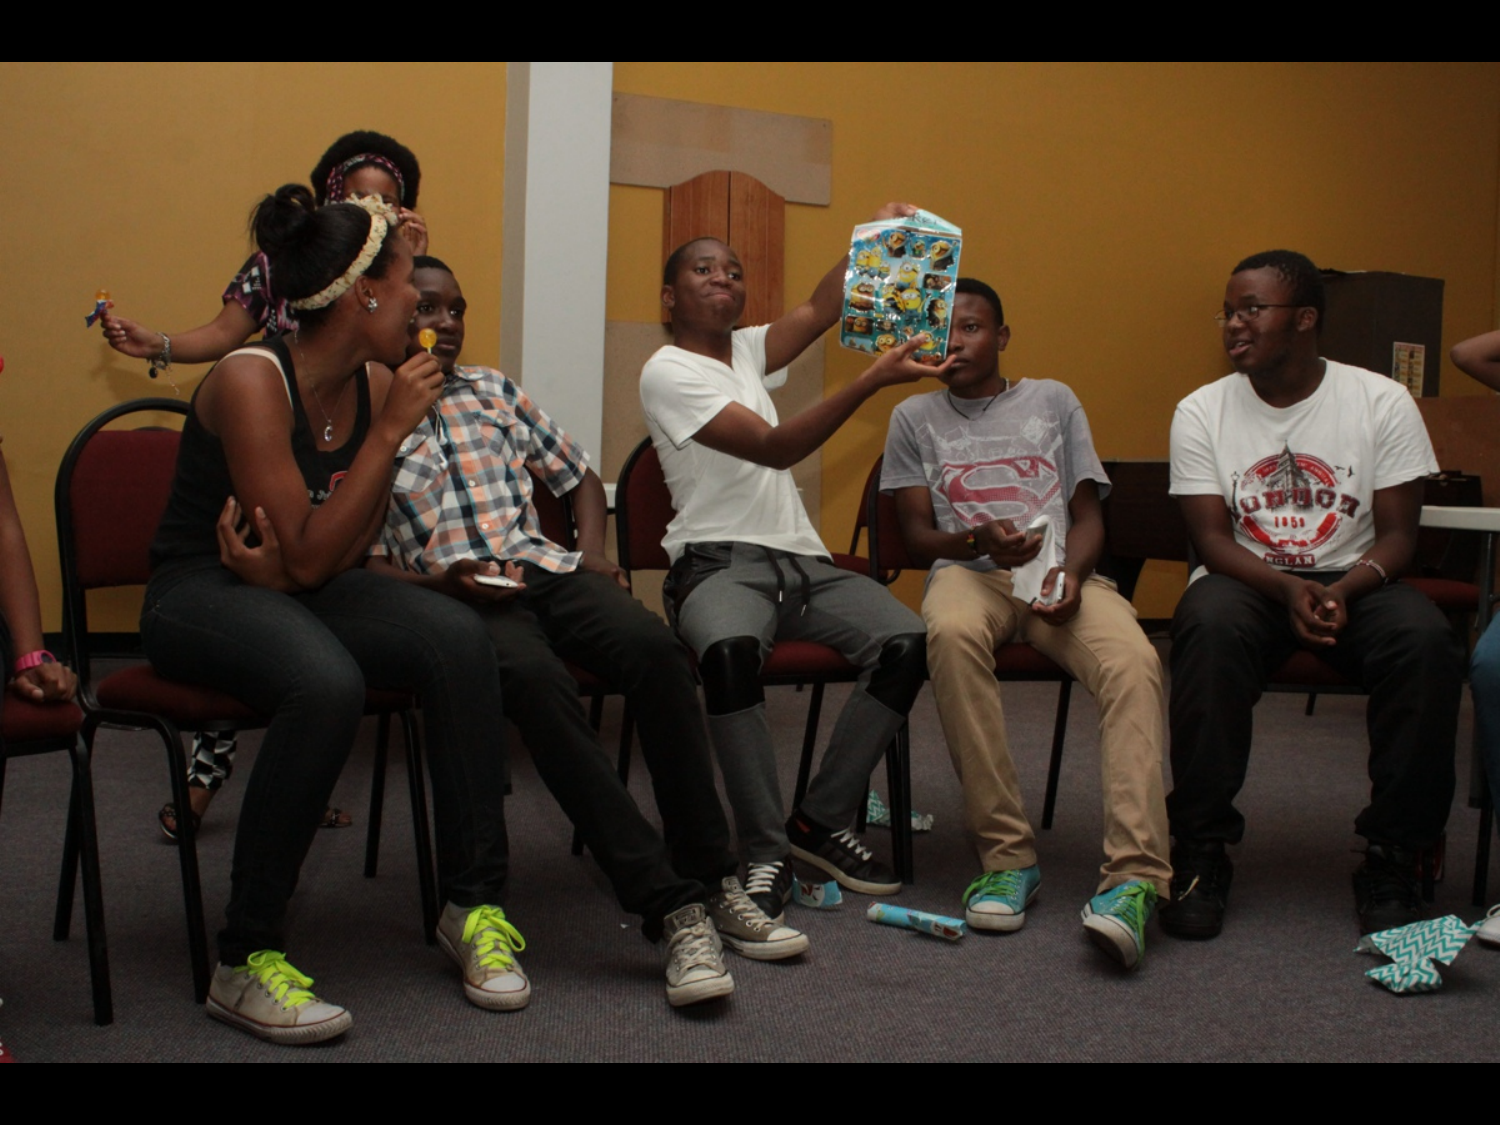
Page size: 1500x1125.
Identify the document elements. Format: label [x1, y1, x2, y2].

picture [0, 62, 1500, 1063]
